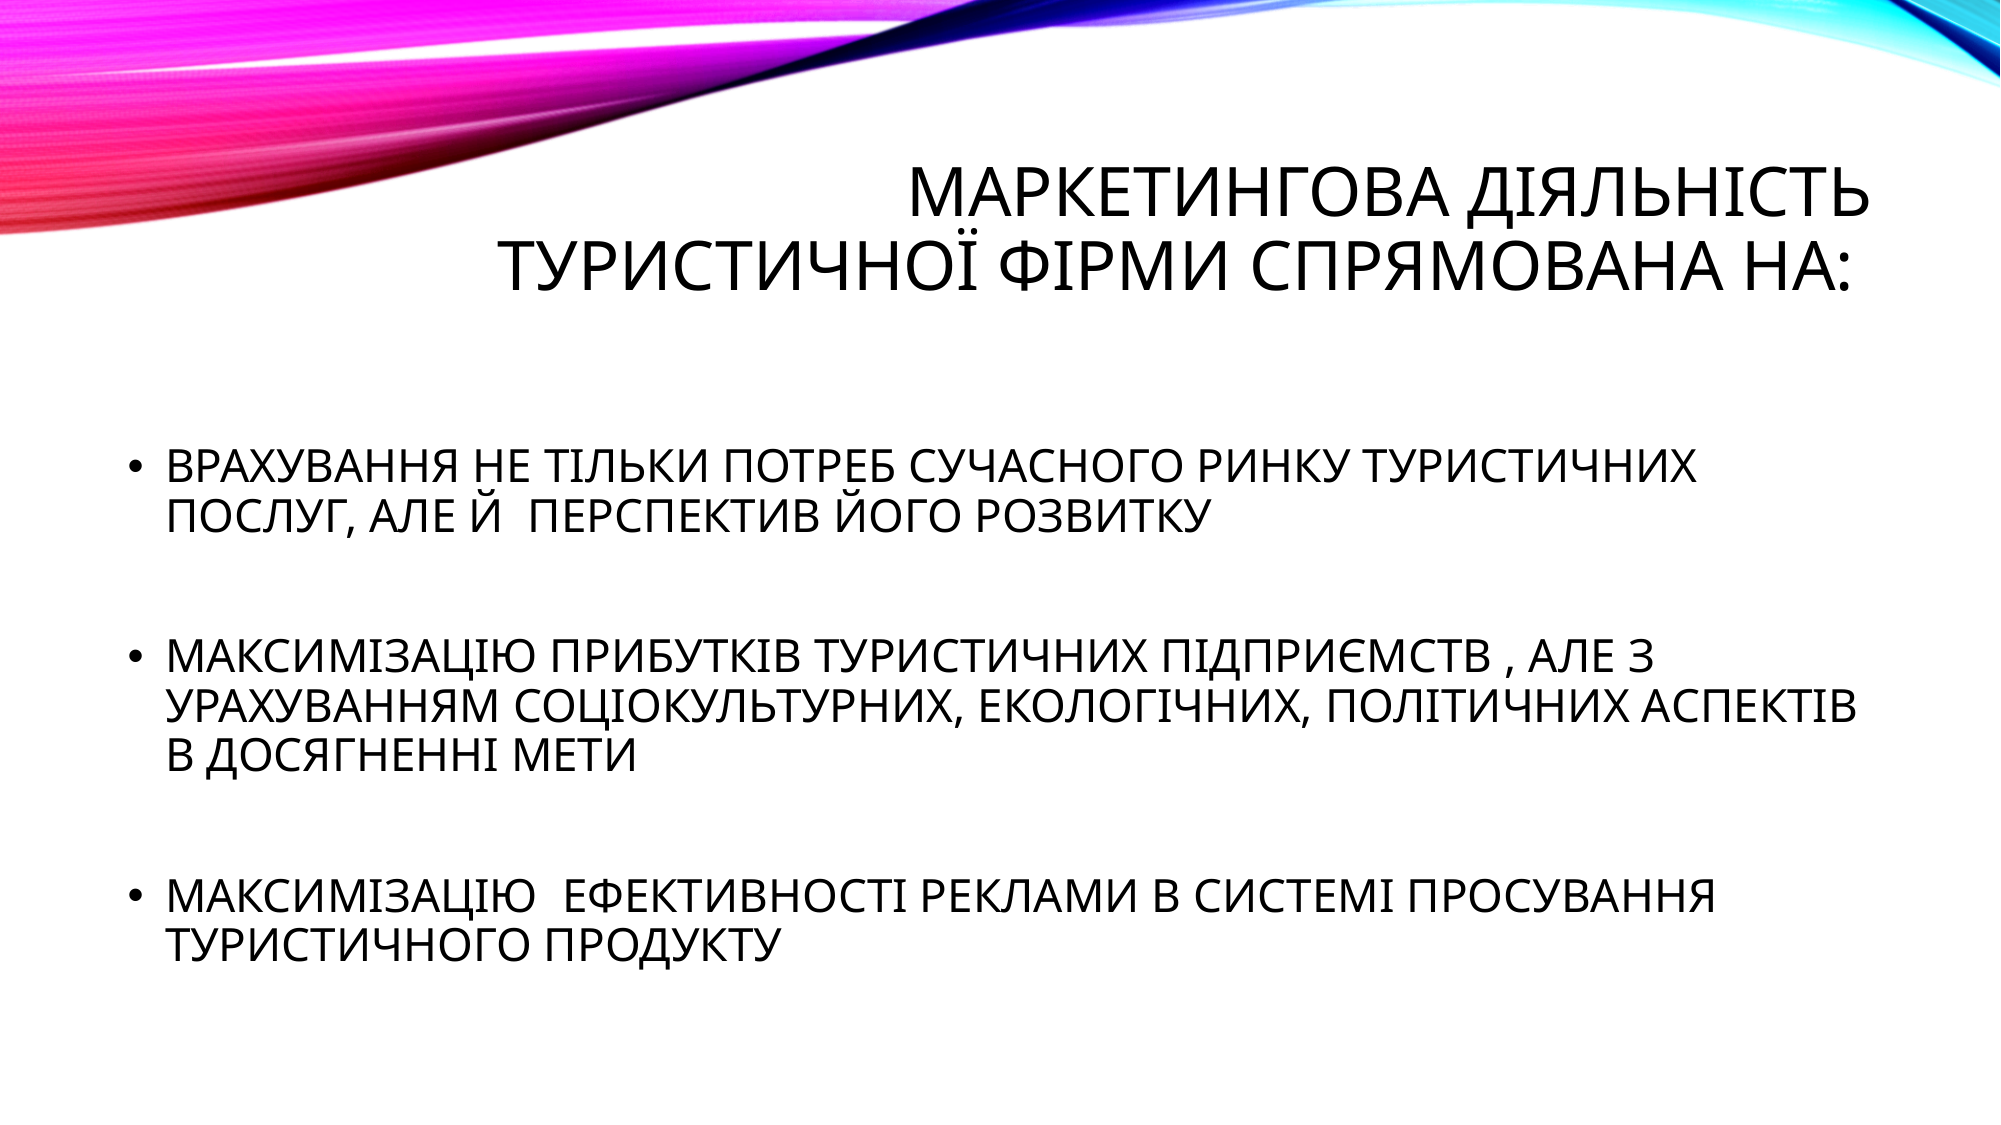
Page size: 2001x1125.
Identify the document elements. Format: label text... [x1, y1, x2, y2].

picture [0, 0, 2000, 237]
list ВРАХУВАННЯ НЕ ТІЛЬКИ ПОТРЕБ СУЧАСНОГО РИНКУ ТУРИСТИЧНИХ ПОСЛУГ, АЛЕ Й ПЕРСПЕКТИВ ЙОГО РОЗВИТКУ МАКСИМІЗАЦІЮ ПРИБУТКІВ ТУРИСТИЧНИХ ПІДПРИЄМСТВ , АЛЕ З УРАХУВАННЯМ СОЦІОКУЛЬТУРНИХ, ЕКОЛОГІЧНИХ, ПОЛІТИЧНИХ АСПЕКТІВ В ДОСЯГНЕННІ МЕТИ МАКСИМІЗАЦІЮ ЕФЕКТИВНОСТІ РЕКЛАМИ В СИСТЕМІ ПРОСУВАННЯ ТУРИСТИЧНОГО ПРОДУКТУ [112, 360, 1888, 1021]
title МАРКЕТИНГОВА ДІЯЛЬНІСТЬ ТУРИСТИЧНОЇ ФІРМИ СПРЯМОВАНА НА: [474, 125, 1888, 338]
picture [1890, 0, 2000, 75]
picture [1910, 0, 2000, 45]
